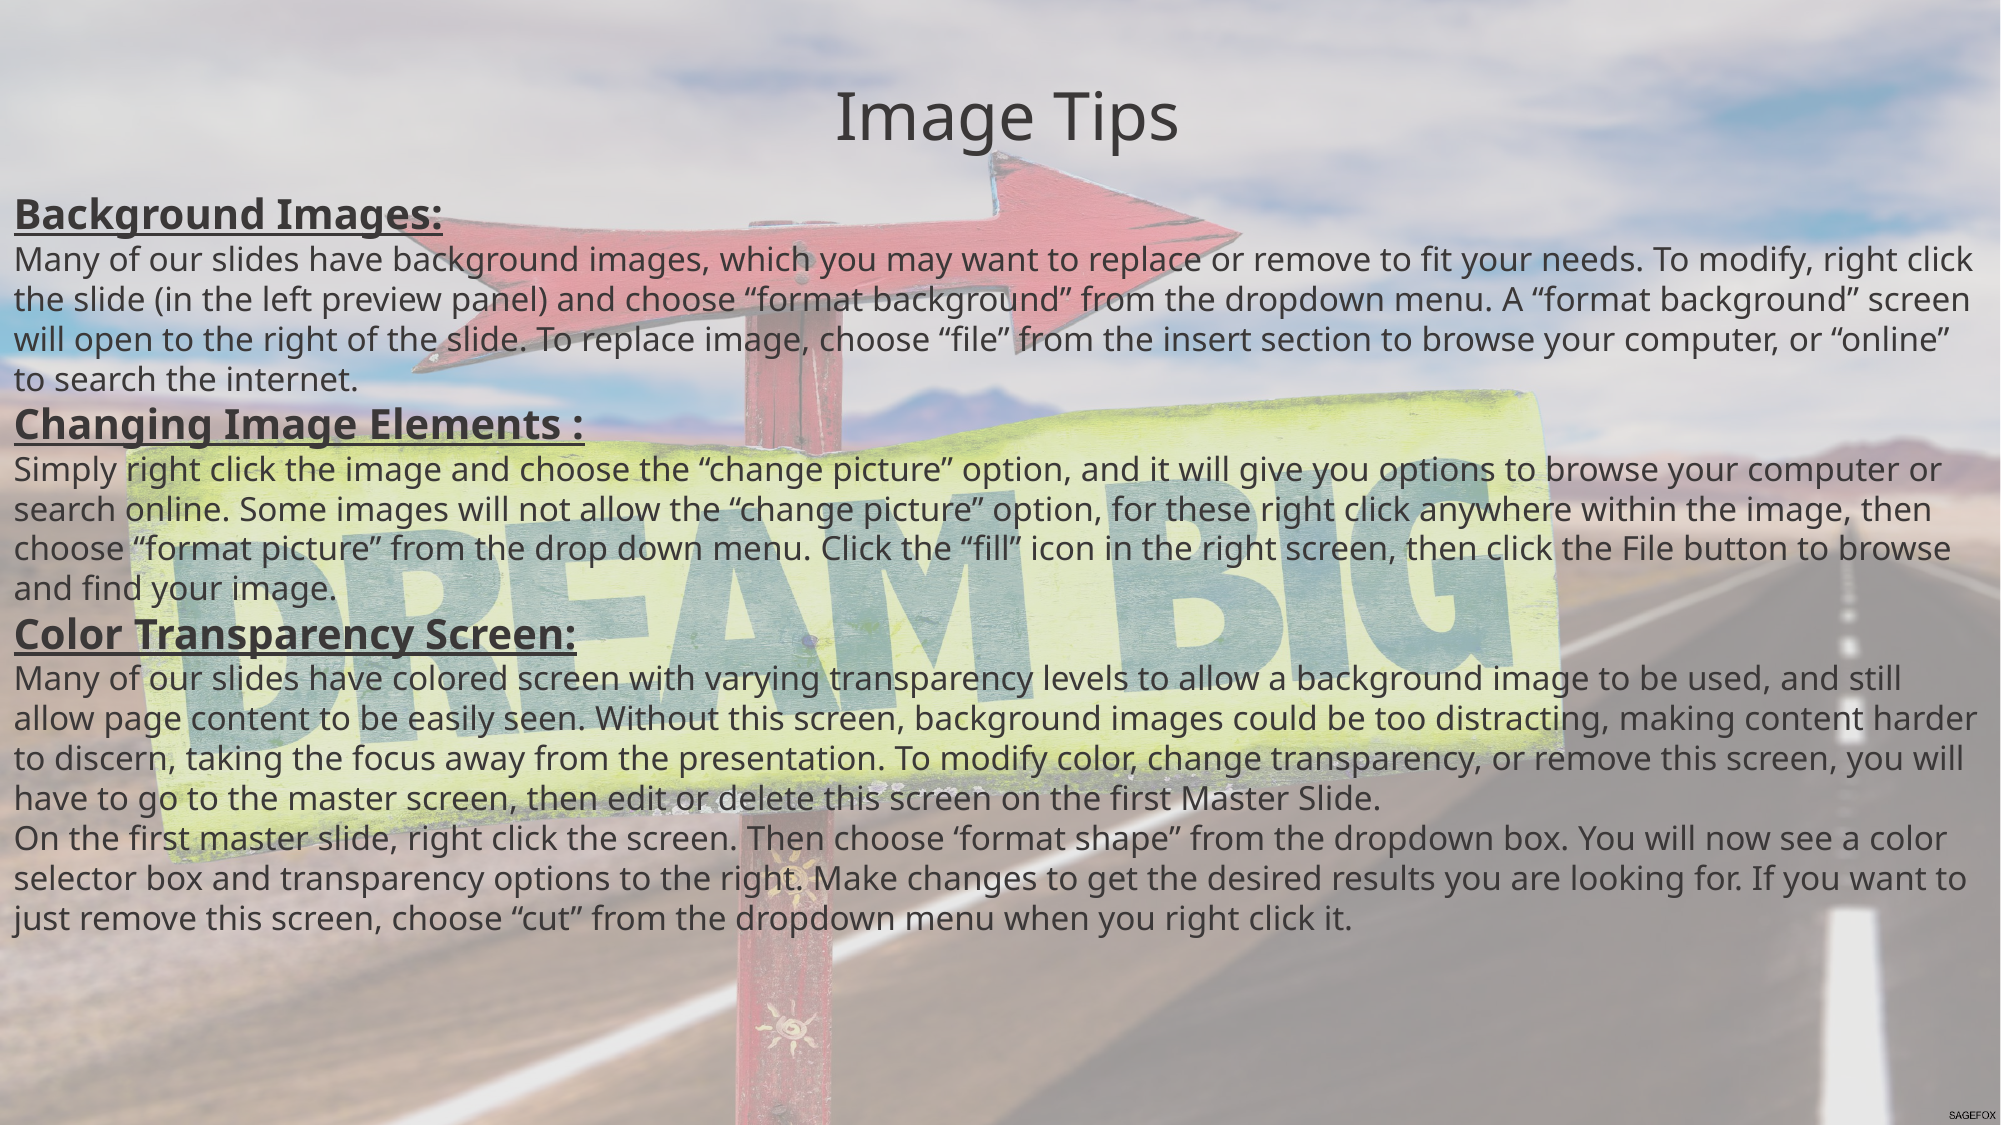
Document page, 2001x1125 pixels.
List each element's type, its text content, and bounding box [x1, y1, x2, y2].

title Image Tips [597, 59, 1420, 177]
text_box Background Images: Many of our slides have background images, which you may want to replace or remove to fit your needs. To modify, right click the slide (in the left preview panel) and choose “format background” from the dropdown menu. A “format background” screen will open to the right of the slide. To replace image, choose “file” from the insert section to browse your computer, or “online” to search the internet. Changing Image Elements : Simply right click the image and choose the “change picture” option, and it will give you options to browse your computer or search online. Some images will not allow the “change picture” option, for these right click anywhere within the image, then choose “format picture” from the drop down menu. Click the “fill” icon in the right screen, then click the File button to browse and find your image. Color Transparency Screen: Many of our slides have colored screen with varying transparency levels to allow a background image to be used, and still allow page content to be easily seen. Without this screen, background images could be too distracting, making content harder to discern, taking the focus away from the presentation. To modify color, change transparency, or remove this screen, you will have to go to the master screen, then edit or delete this screen on the first Master Slide. On the first master slide, right click the screen. Then choose ‘format shape” from the dropdown box. You will now see a color selector box and transparency options to the right. Make changes to get the desired results you are looking for. If you want to just remove this screen, choose “cut” from the dropdown menu when you right click it. [0, 0, 2000, 1125]
